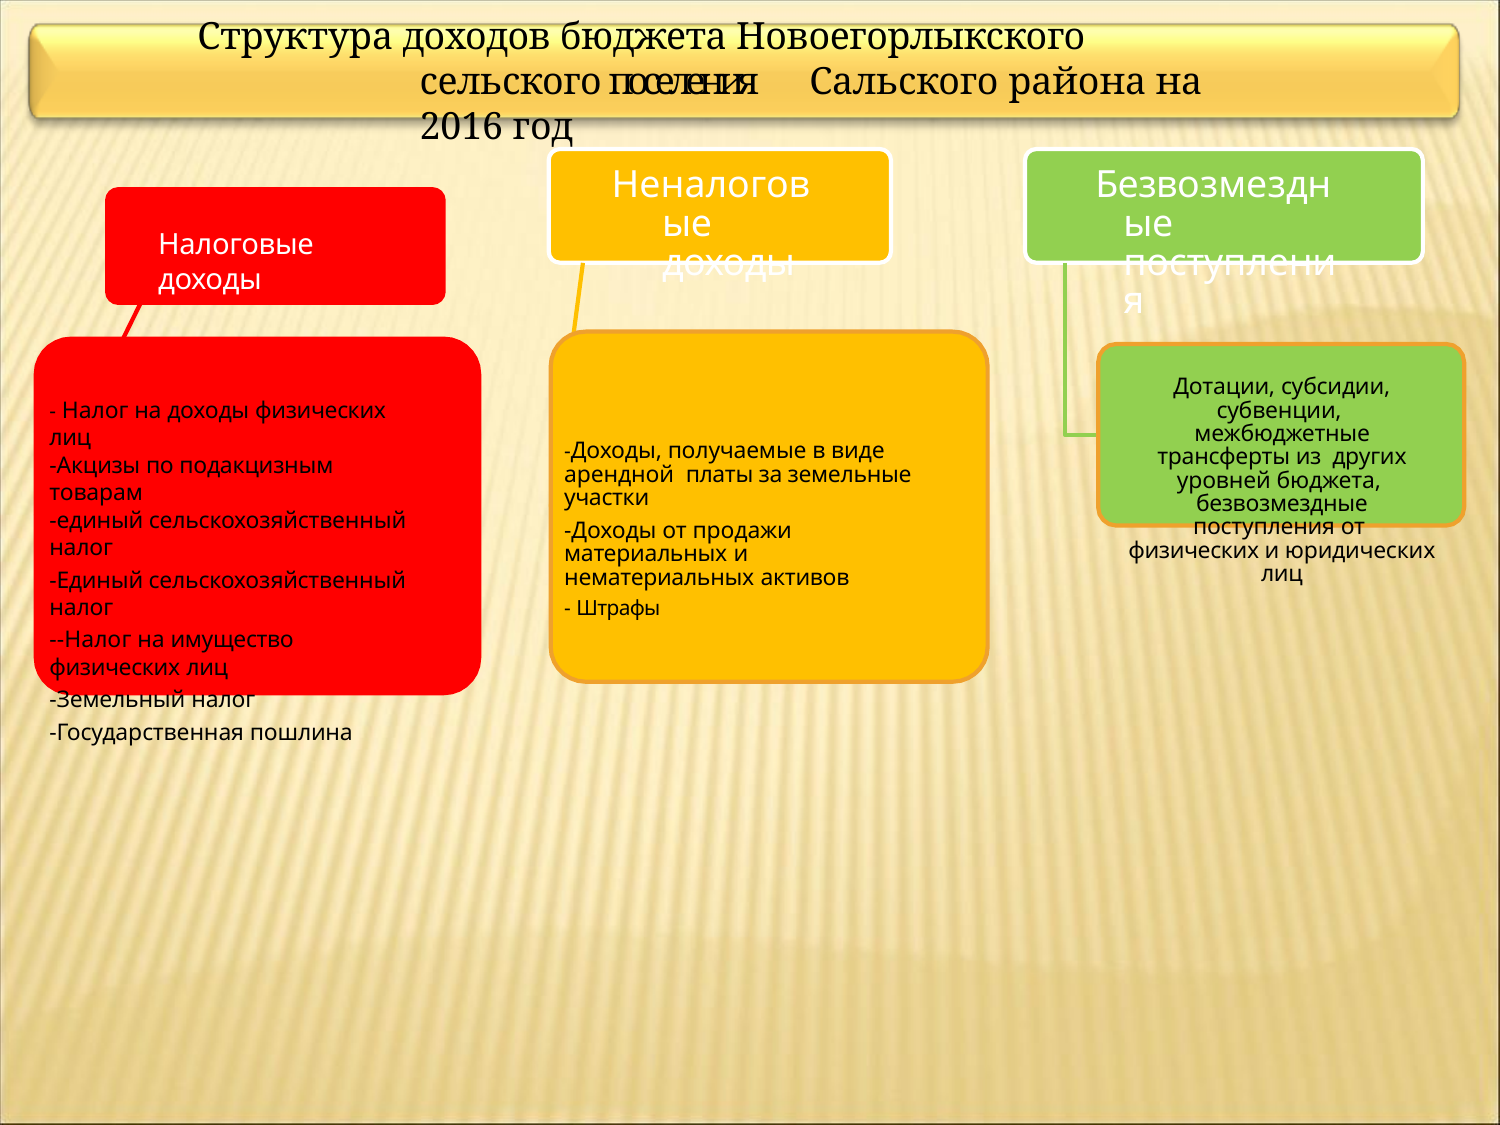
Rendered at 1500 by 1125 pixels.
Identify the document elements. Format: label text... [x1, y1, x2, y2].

picture [0, 0, 1500, 1125]
text_box [1098, 343, 1465, 526]
chart [374, 726, 1126, 1079]
text_box [107, 189, 444, 303]
text_box Неналоговые доходы [609, 166, 831, 283]
title Структура доходов бюджета Новоегорлыкского сельского поселения Сальского района на 2016 год [195, 12, 1293, 201]
text_box [548, 148, 891, 263]
text_box [35, 338, 480, 694]
text_box [1064, 262, 1098, 435]
text_box Дотации, субсидии, субвенции, межбюджетные трансферты из других уровней бюджета, безвозмездные поступления от физических и юридических лиц [1124, 376, 1439, 587]
text_box [19, 5, 1469, 173]
text_box [1025, 148, 1423, 263]
text_box Безвозмездные поступления [1093, 166, 1356, 322]
text_box - Налог на доходы физических лиц -Акцизы по подакцизным товарам -единый сельскохозяйственный налог -Единый сельскохозяйственный налог --Налог на имущество физических лиц -Земельный налог -Государственная пошлина [47, 395, 432, 745]
text_box -Доходы, получаемые в виде арендной платы за земельные участки -Доходы от продажи материальных и нематериальных активов - Штрафы [562, 440, 952, 620]
text_box Налоговые доходы [156, 225, 395, 296]
text_box [550, 331, 988, 682]
